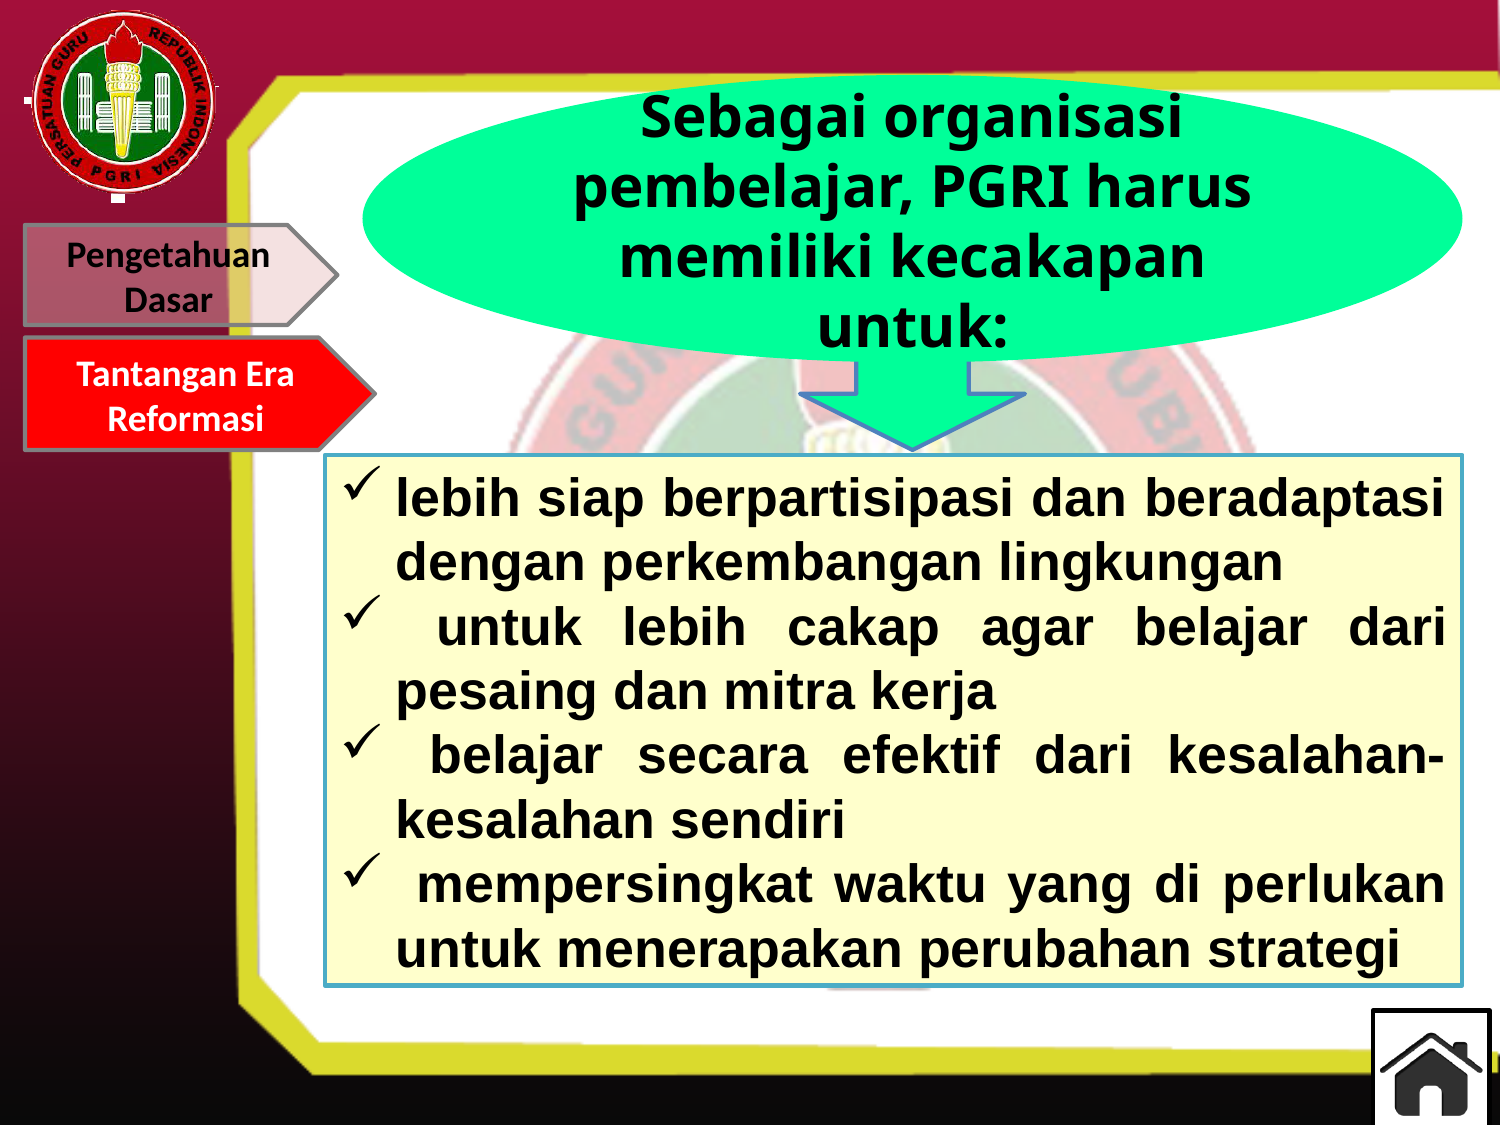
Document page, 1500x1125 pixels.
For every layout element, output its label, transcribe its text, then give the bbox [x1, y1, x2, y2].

text_box [797, 364, 1028, 452]
picture [1374, 1012, 1488, 1125]
text_box Sebagai organisasi pembelajar, PGRI harus memiliki kecakapan untuk: [360, 72, 1465, 365]
text_box Pengetahuan Dasar [22, 222, 340, 328]
text_box Tantangan Era Reformasi [22, 335, 378, 453]
picture [0, 0, 1500, 1125]
text_box lebih siap berpartisipasi dan beradaptasi dengan perkembangan lingkungan untuk lebih cakap agar belajar dari pesaing dan mitra kerja belajar secara efektif dari kesalahan-kesalahan sendiri mempersingkat waktu yang di perlukan untuk menerapakan perubahan strategi [323, 453, 1464, 988]
